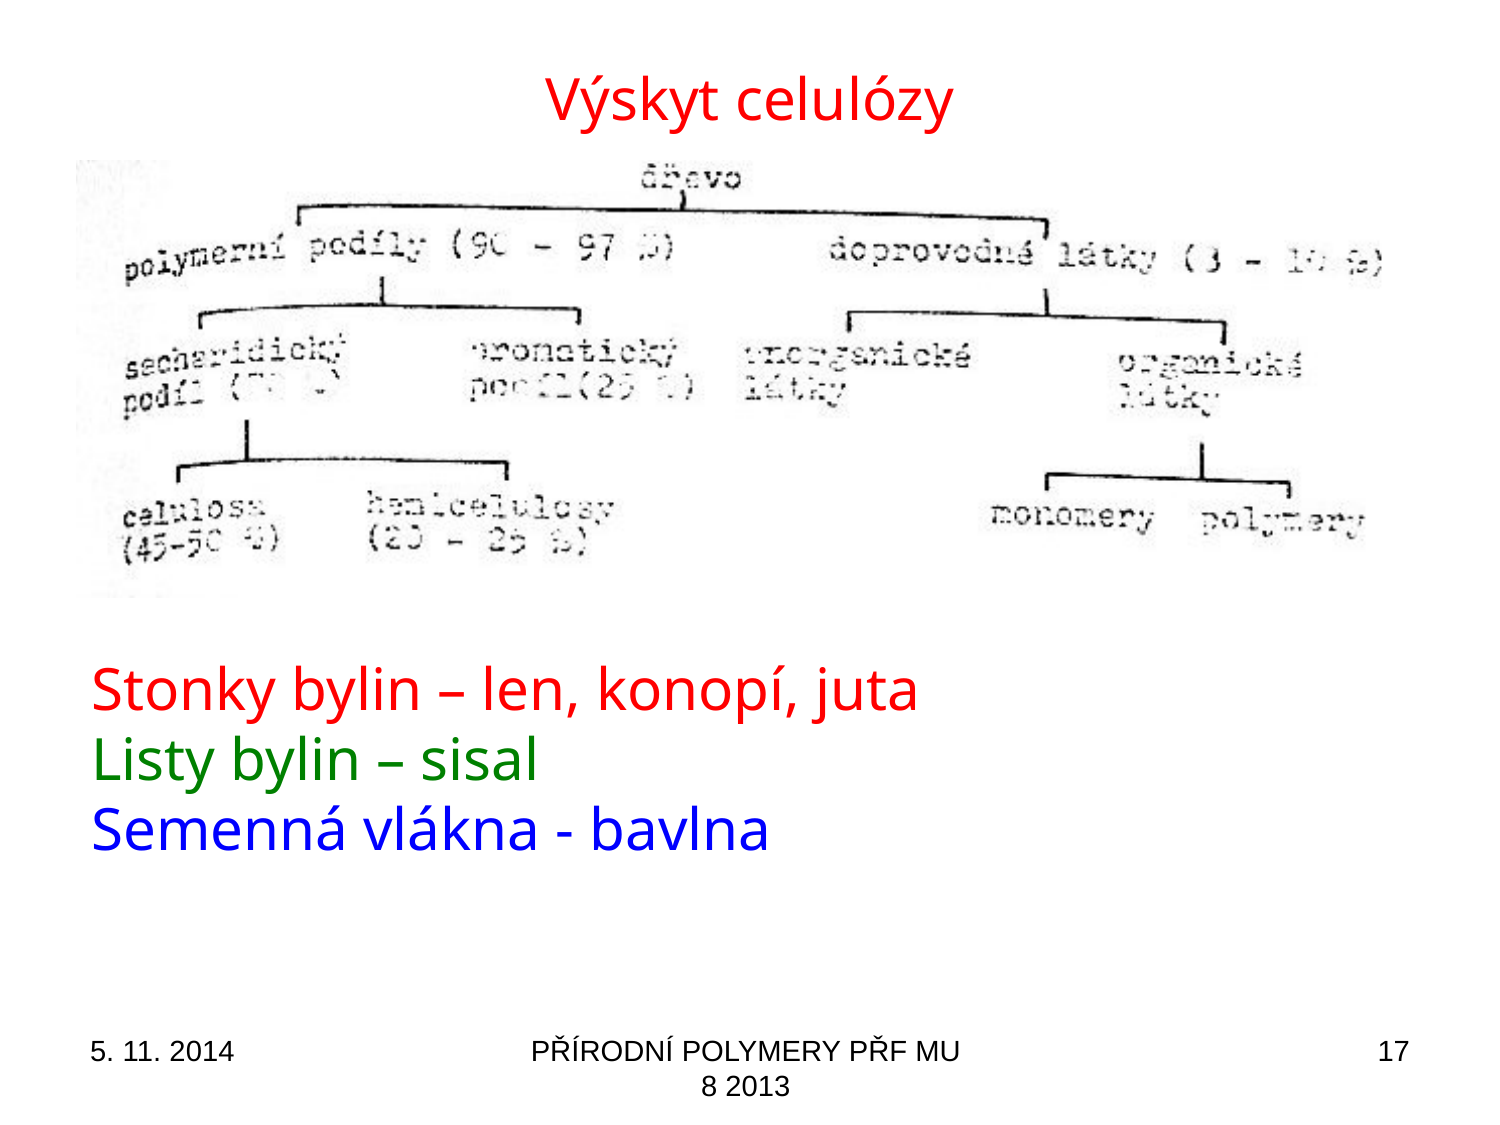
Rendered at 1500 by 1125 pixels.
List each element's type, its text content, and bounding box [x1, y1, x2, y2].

slide_number 5. 11. 2014 [74, 1024, 426, 1103]
text_box Stonky bylin – len, konopí, juta Listy bylin – sisal Semenná vlákna - bavlna [76, 645, 1412, 870]
slide_number 17 [1074, 1024, 1426, 1103]
picture [76, 160, 1407, 599]
title Výskyt celulózy [74, 44, 1426, 150]
footer PŘÍRODNÍ POLYMERY PŘF MU 8 2013 [512, 1024, 988, 1103]
